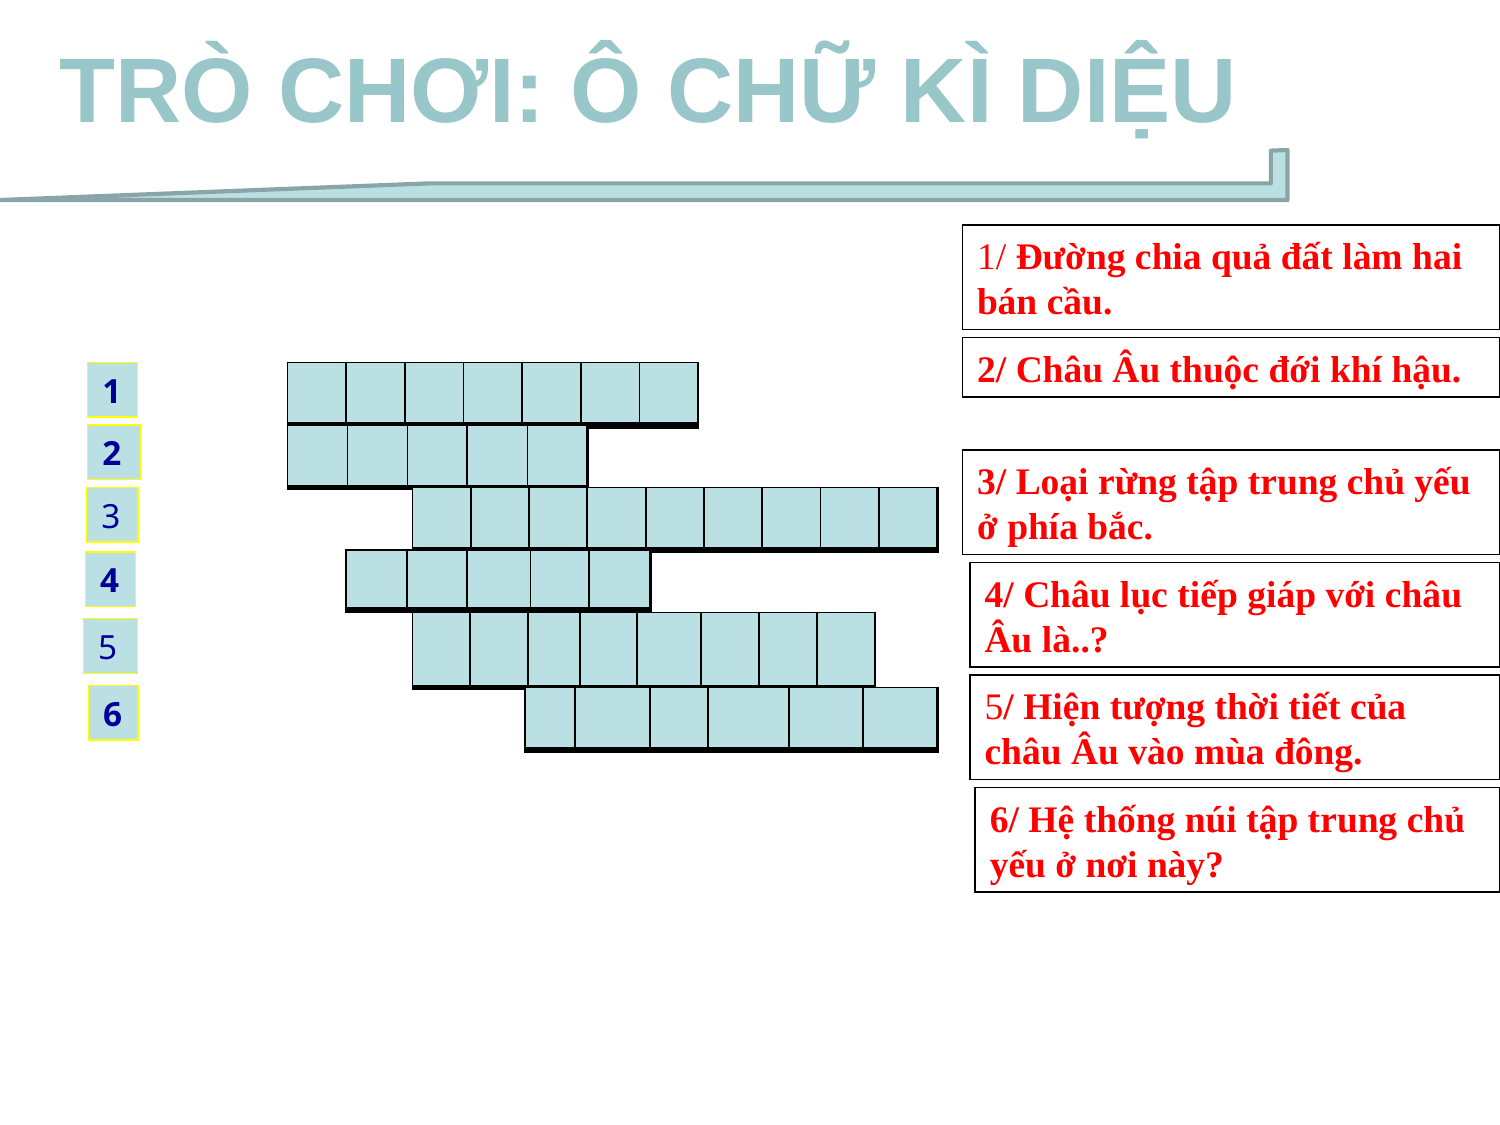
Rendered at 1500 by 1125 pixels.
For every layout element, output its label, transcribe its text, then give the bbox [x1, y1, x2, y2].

table_header [413, 488, 470, 547]
table_header [582, 363, 639, 422]
table_header [288, 363, 345, 422]
table_header [468, 426, 527, 485]
text_box 4/ Châu lục tiếp giáp với châu Âu là..? [969, 562, 1500, 668]
table_header [347, 363, 404, 422]
table_header [763, 488, 820, 547]
table_header [790, 688, 862, 747]
table_header [347, 551, 406, 607]
table_header [709, 688, 788, 747]
table_header [576, 688, 649, 747]
text_box 2/ Châu Âu thuộc đới khí hậu. [962, 337, 1500, 398]
table_header [464, 363, 521, 422]
text_box 1/ Đường chia quả đất làm hai bán cầu. [962, 224, 1500, 330]
text_box 5/ Hiện tượng thời tiết của châu Âu vào mùa đông. [969, 674, 1500, 780]
text_box 6 [88, 685, 139, 740]
table_header [471, 613, 527, 685]
table_header [640, 363, 697, 422]
text_box 4 [85, 552, 136, 607]
table_header [288, 426, 347, 485]
table_header [468, 551, 530, 607]
table_header [526, 688, 574, 747]
table_header [760, 613, 816, 685]
table_header [530, 488, 586, 547]
text_box 1 [87, 362, 138, 418]
table_header [864, 688, 936, 747]
table_header [588, 488, 645, 547]
table_header [705, 488, 761, 547]
text_box Trò chơi: Ô chữ kì diệu [45, 23, 1446, 149]
table_header [880, 488, 936, 547]
text_box 2 [87, 424, 141, 480]
text_box [0, 147, 1290, 203]
table_header [528, 426, 586, 485]
table_header [647, 488, 703, 547]
table_header [408, 551, 466, 607]
table_header [590, 551, 649, 607]
table_header [821, 488, 878, 547]
text_box 6/ Hệ thống núi tập trung chủ yếu ở nơi này? [974, 787, 1500, 893]
text_box 5 [83, 618, 138, 674]
text_box 3/ Loại rừng tập trung chủ yếu ở phía bắc. [962, 449, 1500, 555]
table_header [523, 363, 580, 422]
table_header [408, 426, 466, 485]
table_header [472, 488, 528, 547]
table_header [702, 613, 758, 685]
text_box 3 [86, 487, 139, 543]
table_header [638, 613, 700, 685]
table_header [818, 613, 874, 685]
table_header [531, 551, 588, 607]
table_header [413, 613, 469, 685]
table_header [581, 613, 636, 685]
table_header [406, 363, 463, 422]
table_header [529, 613, 579, 685]
table_header [348, 426, 407, 485]
table_header [651, 688, 707, 747]
